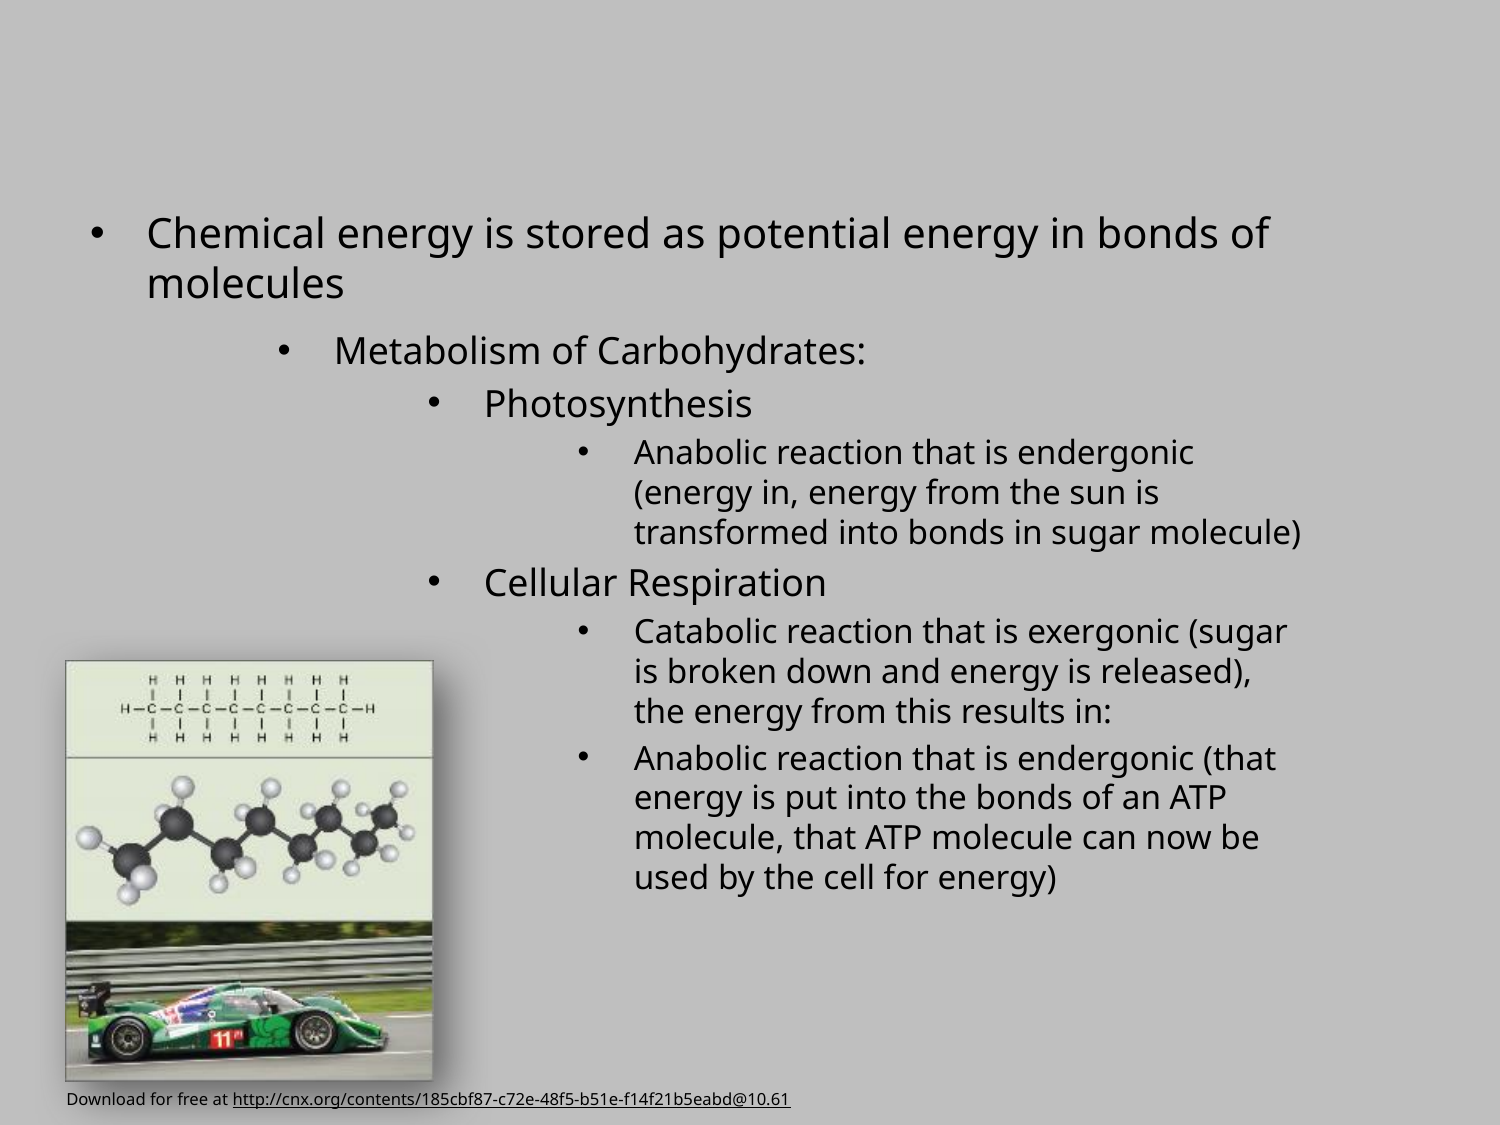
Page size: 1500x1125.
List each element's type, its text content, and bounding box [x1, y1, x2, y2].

list Chemical energy is stored as potential energy in bonds of molecules Metabolism of Carbohydrates: Photosynthesis Anabolic reaction that is endergonic (energy in, energy from the sun is transformed into bonds in sugar molecule) Cellular Respiration Catabolic reaction that is exergonic (sugar is broken down and energy is released), the energy from this results in: Anabolic reaction that is endergonic (that energy is put into the bonds of an ATP molecule, that ATP molecule can now be used by the cell for energy) [75, 199, 1325, 1005]
picture [64, 659, 435, 1083]
text_box Download for free at http://cnx.org/contents/185cbf87-c72e-48f5-b51e-f14f21b5eabd@10.61 [51, 1081, 1251, 1117]
